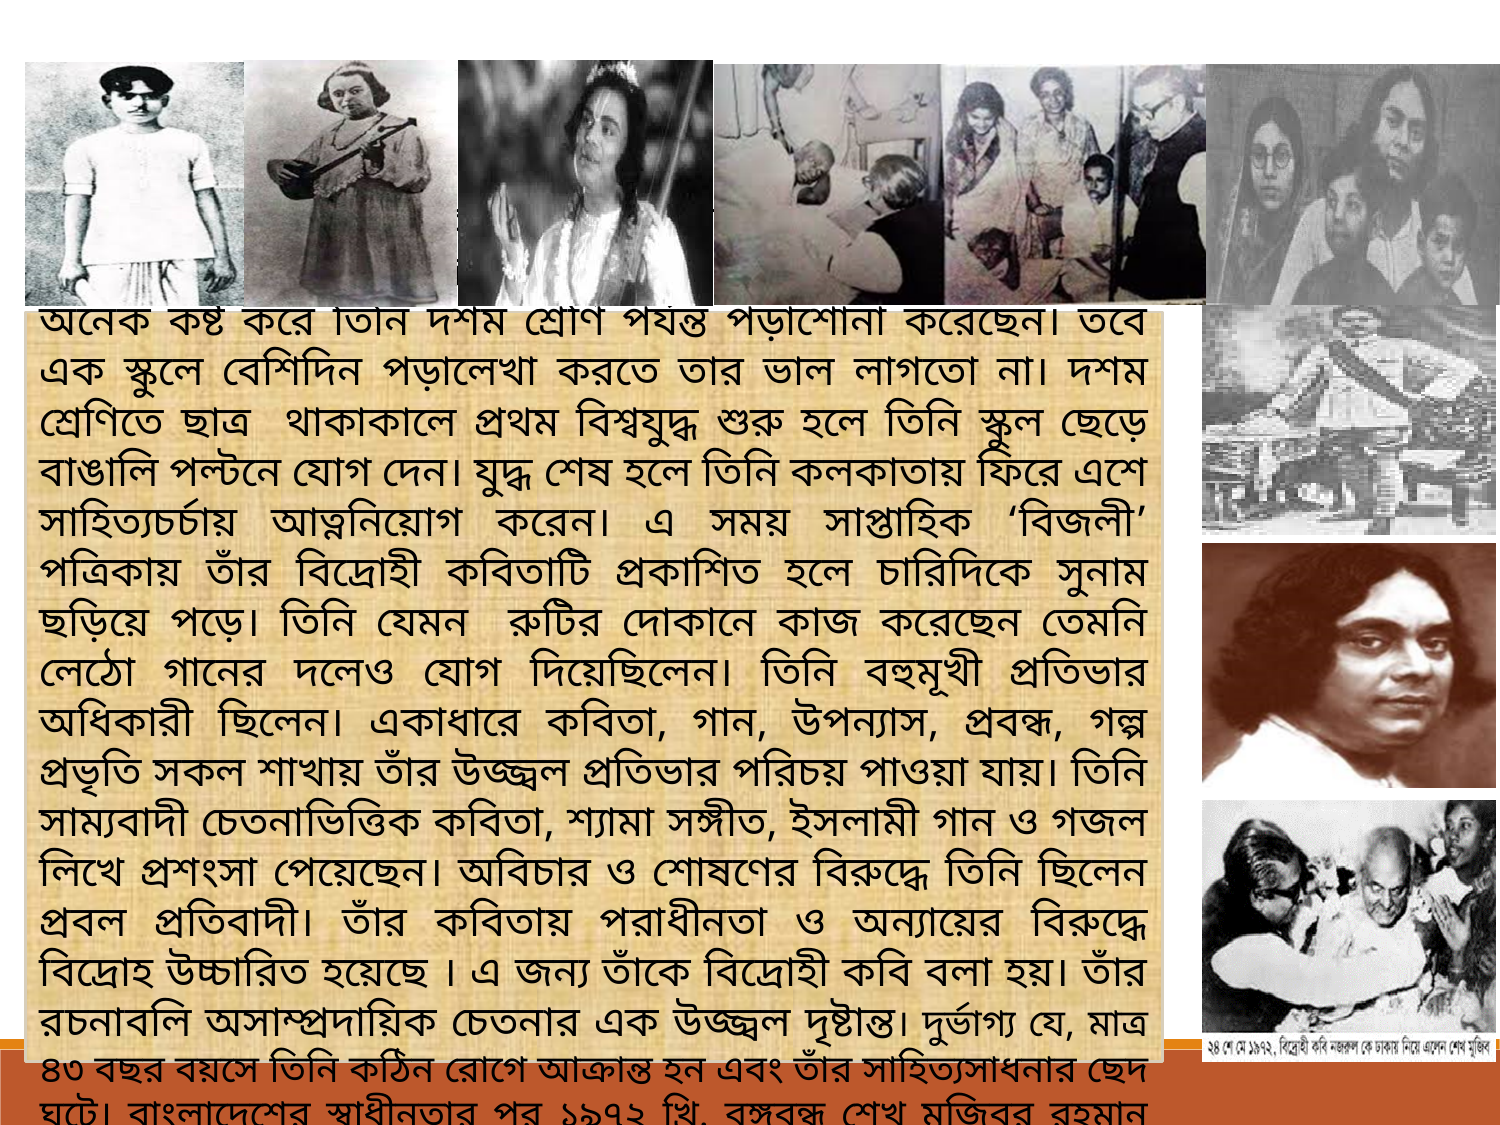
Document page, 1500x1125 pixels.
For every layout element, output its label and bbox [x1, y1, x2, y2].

text_box [24, 60, 1500, 1063]
